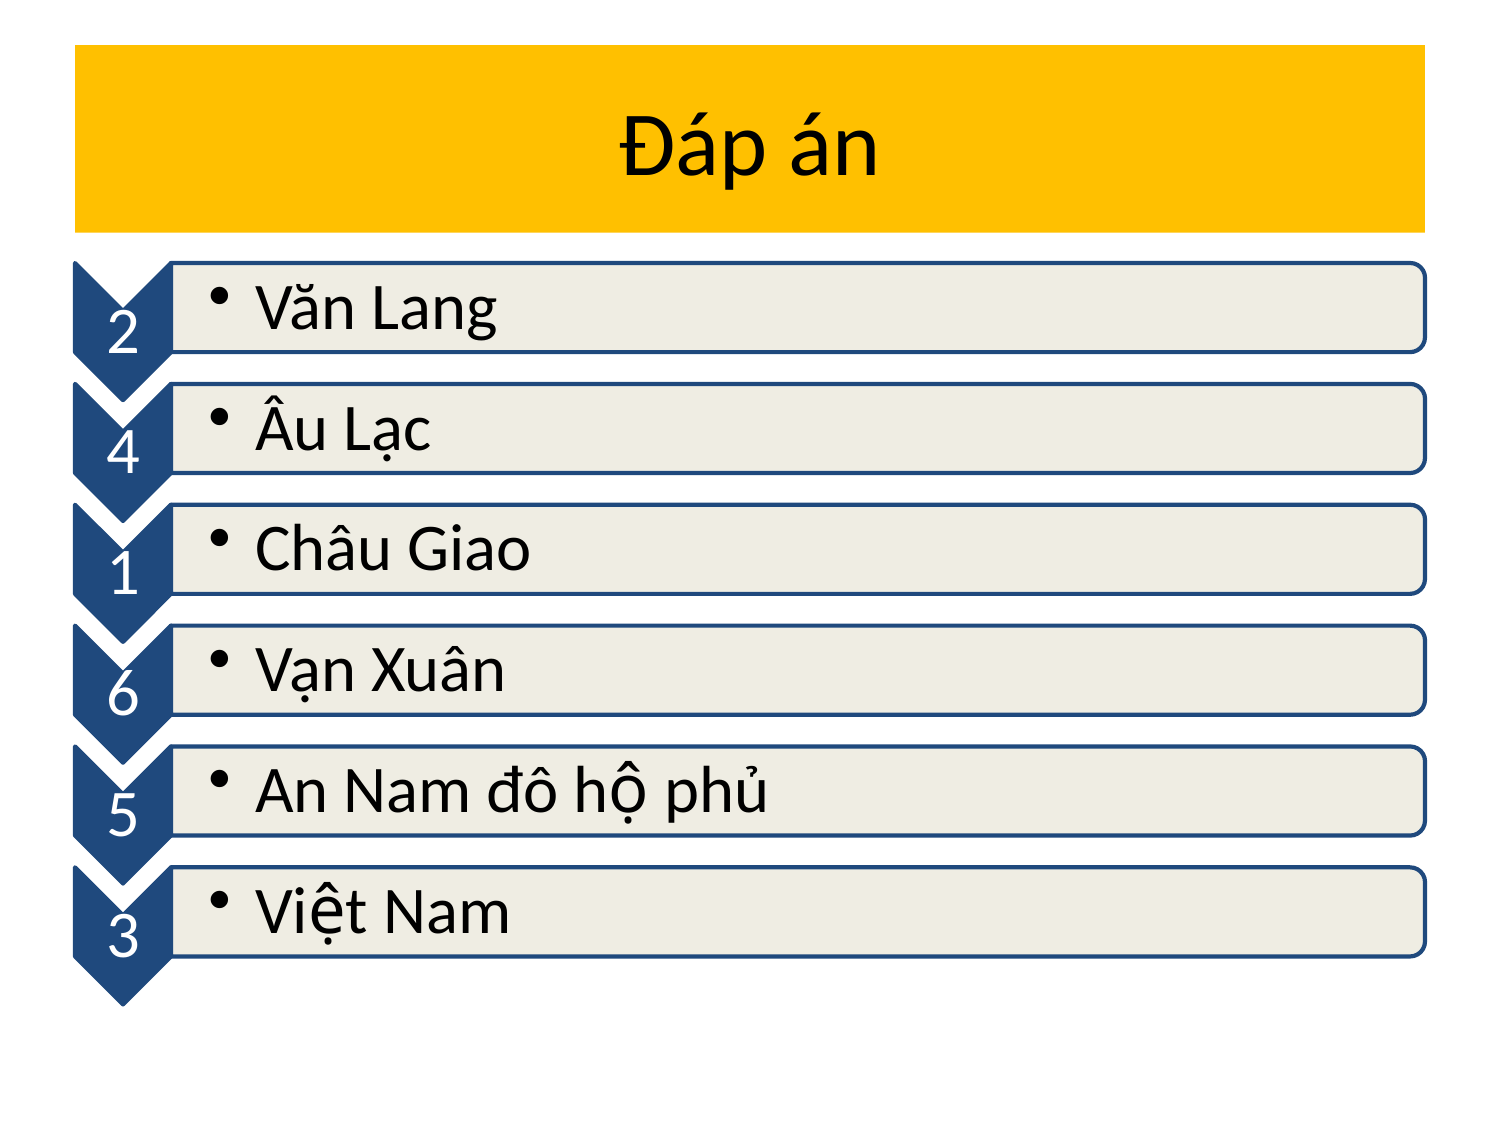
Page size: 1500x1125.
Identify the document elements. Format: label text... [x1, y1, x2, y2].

title Đáp án [75, 45, 1425, 233]
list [74, 262, 1426, 1006]
